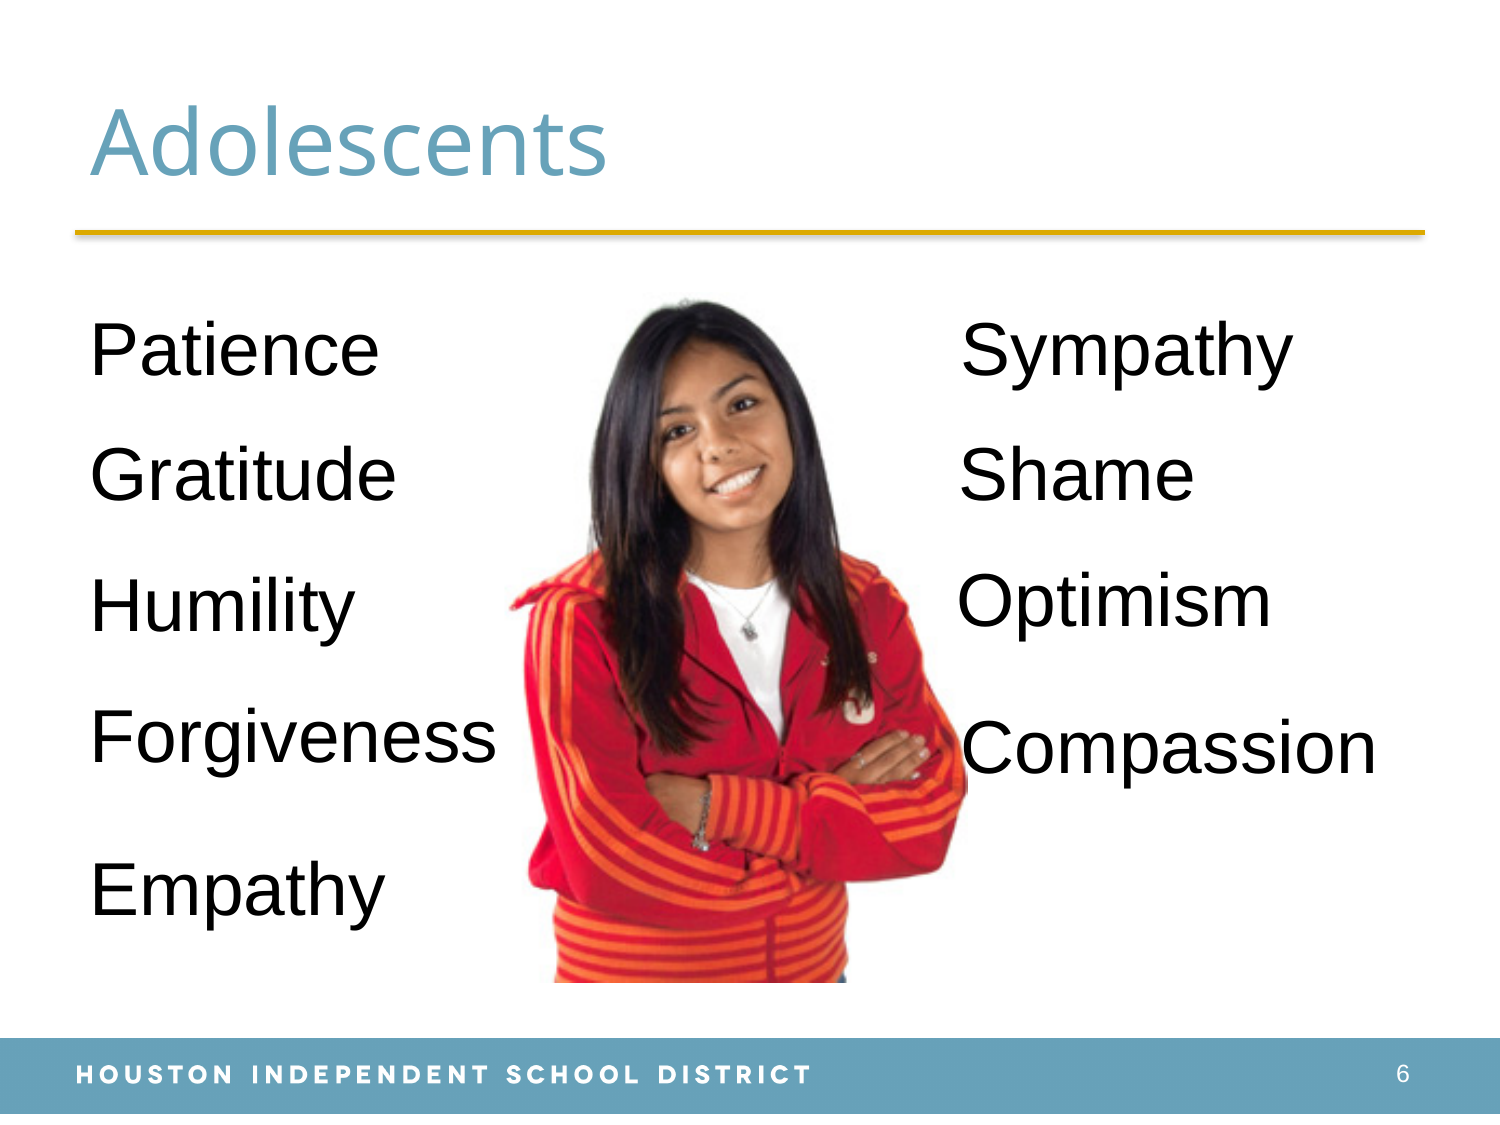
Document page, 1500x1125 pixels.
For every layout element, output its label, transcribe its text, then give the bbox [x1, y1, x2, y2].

text_box Patience [74, 292, 486, 398]
picture [0, 1038, 1500, 1114]
text_box Sympathy [969, 292, 1472, 398]
text_box Compassion [972, 691, 1472, 796]
text_box Empathy [74, 833, 483, 939]
text_box Gratitude [74, 418, 483, 524]
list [488, 292, 968, 983]
slide_number 6 [1074, 1042, 1425, 1103]
text_box Shame [972, 418, 1469, 524]
text_box Optimism [972, 544, 1467, 650]
text_box Humility [74, 549, 483, 655]
title Adolescents [75, 45, 1425, 233]
text_box Forgiveness [74, 680, 483, 786]
